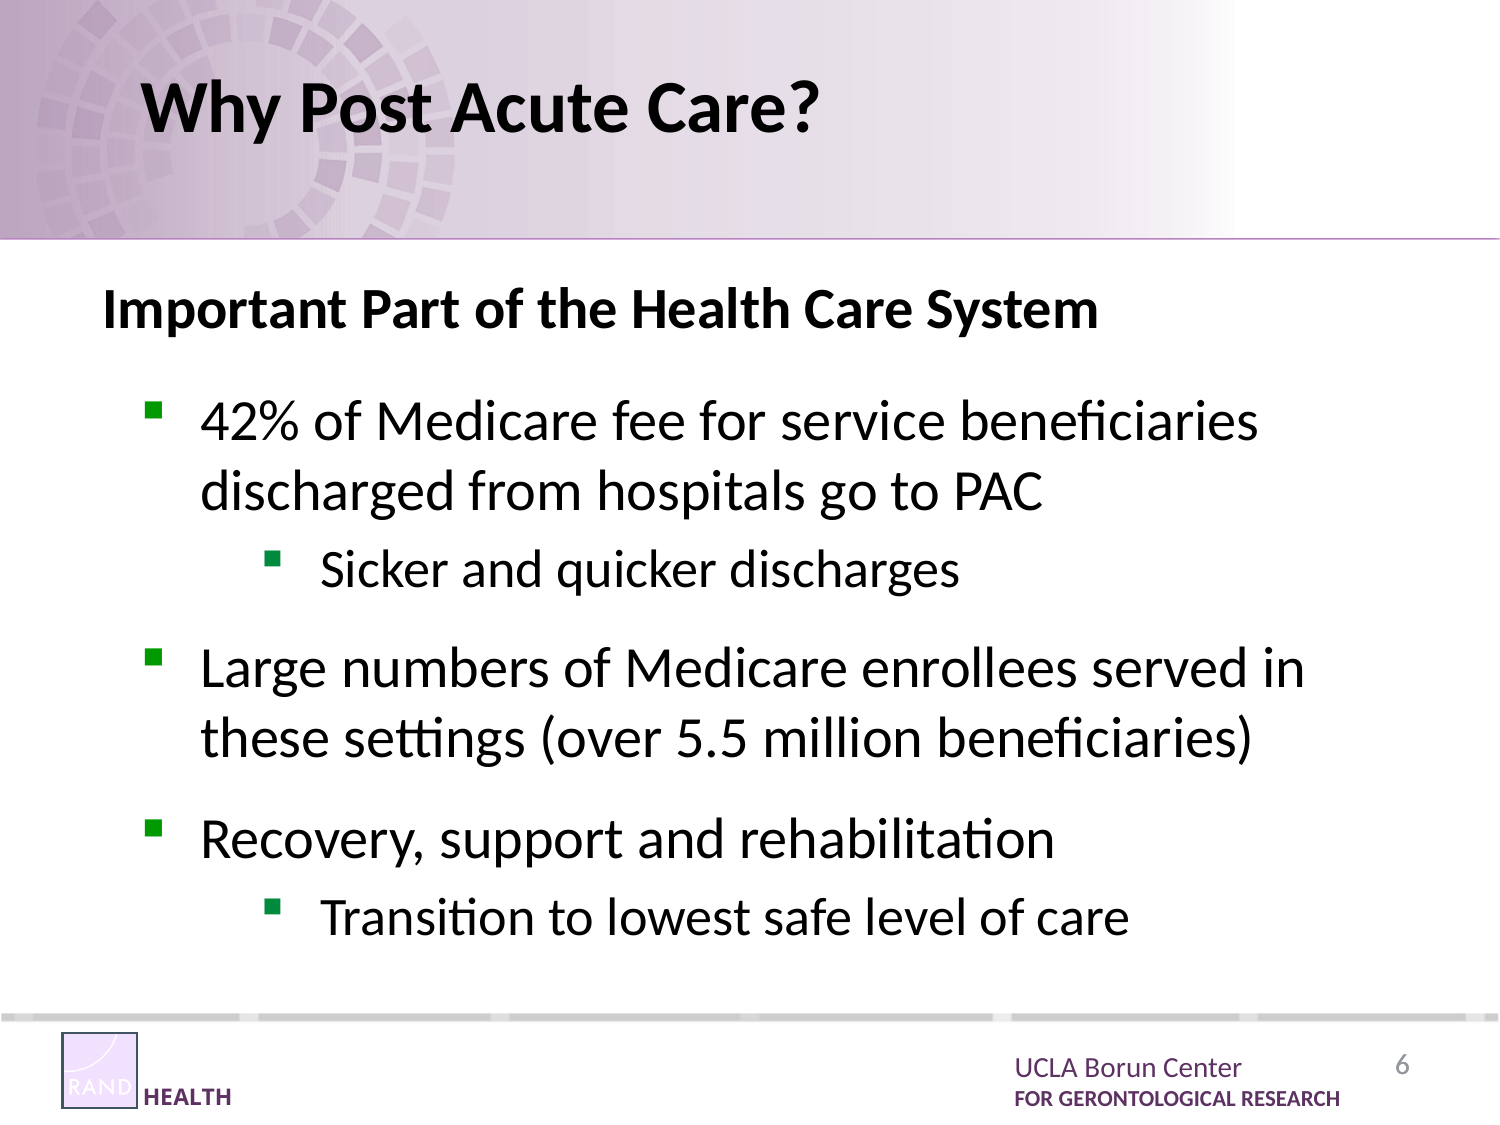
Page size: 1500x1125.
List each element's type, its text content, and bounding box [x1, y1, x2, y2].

slide_number 6 [1200, 1037, 1425, 1098]
list Important Part of the Health Care System [87, 262, 1425, 363]
title Why Post Acute Care? [125, 50, 1425, 238]
list 42% of Medicare fee for service beneficiaries discharged from hospitals go to PAC Sicker and quicker discharges Large numbers of Medicare enrollees served in these settings (over 5.5 million beneficiaries) Recovery, support and rehabilitation Transition to lowest safe level of care [125, 375, 1425, 1075]
